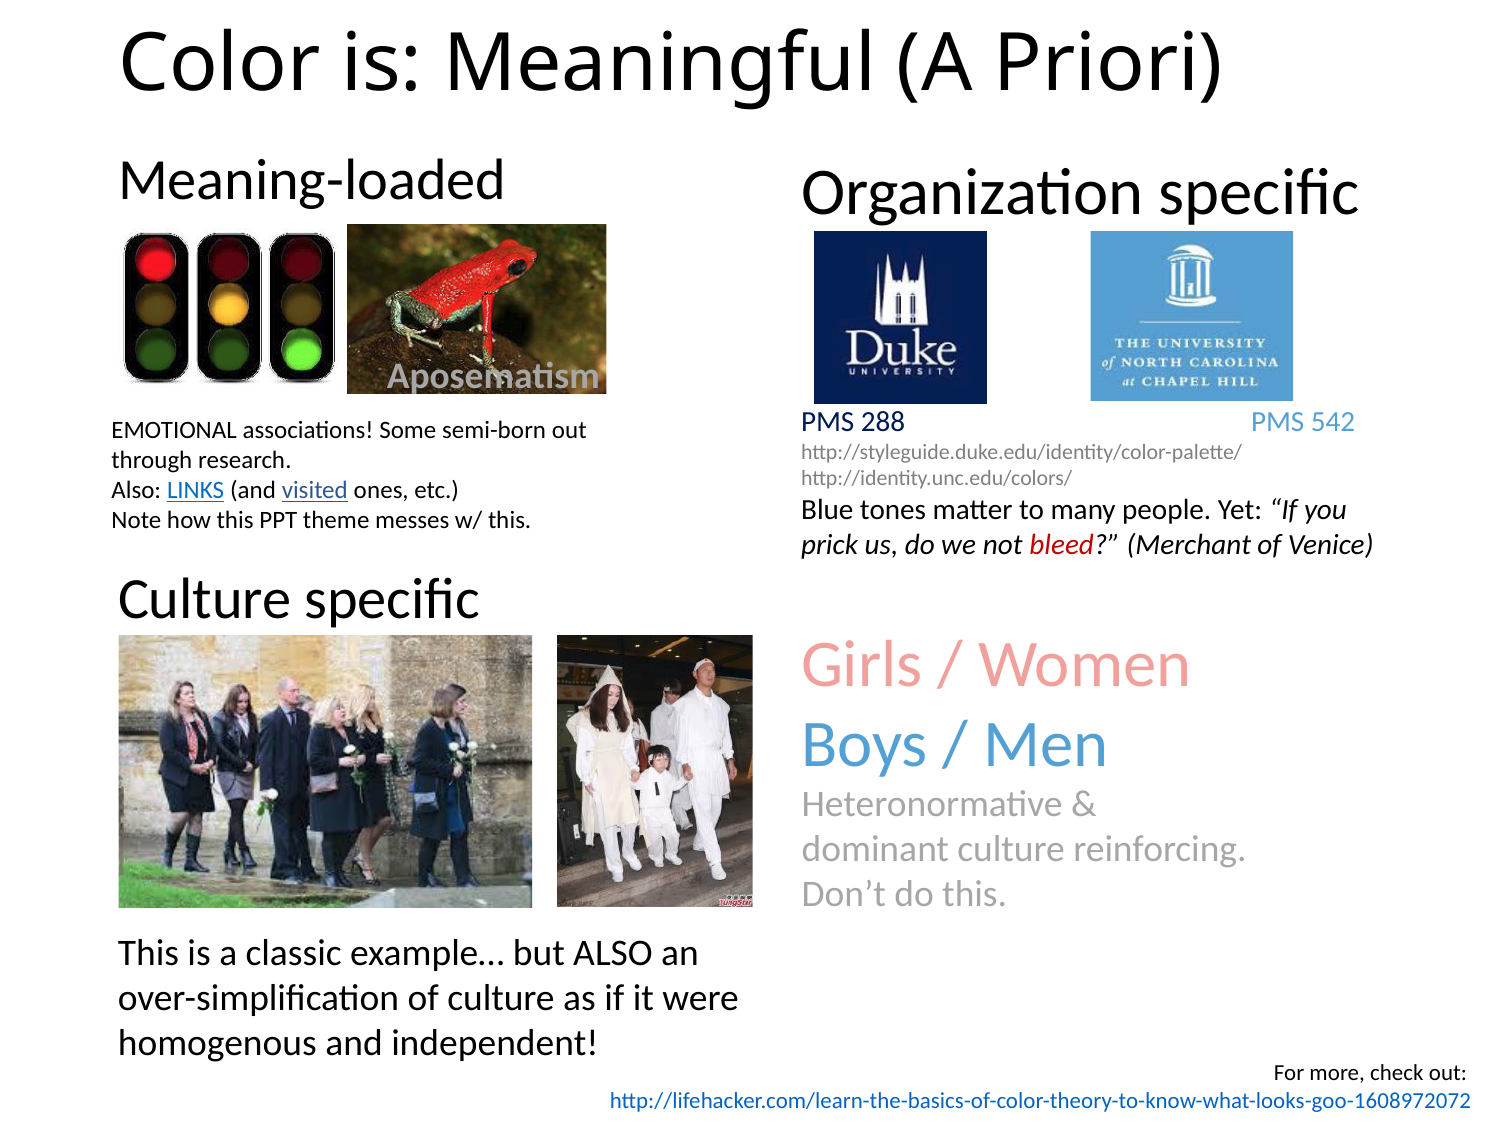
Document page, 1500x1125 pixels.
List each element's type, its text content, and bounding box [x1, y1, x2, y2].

picture [109, 221, 607, 401]
text_box For more, check out: http://lifehacker.com/learn-the-basics-of-color-theory-to-know-what-looks-goo-1608972072 [569, 1050, 1488, 1120]
text_box EMOTIONAL associations! Some semi-born out through research. Also: LINKS (and visited ones, etc.) Note how this PPT theme messes w/ this. [96, 406, 664, 542]
picture [118, 635, 533, 908]
title Color is: Meaningful (A Priori) [103, 12, 1397, 116]
picture [1090, 231, 1294, 401]
text_box Organization specific PMS 288 PMS 542 http://styleguide.duke.edu/identity/color-palette/ http://identity.unc.edu/colors/ Blue tones matter to many people. Yet: “If you prick us, do we not bleed?” (Merchant of Venice) RY Girls / Women Boys / Men [786, 140, 1397, 788]
picture [814, 231, 987, 404]
picture [556, 635, 753, 907]
list Meaning-loaded Culture specific [103, 141, 692, 921]
text_box Aposematism [372, 343, 616, 404]
text_box Heteronormative & dominant culture reinforcing. Don’t do this. [786, 772, 1285, 922]
text_box This is a classic example… but ALSO an over-simplification of culture as if it were homogenous and independent! [103, 921, 759, 1071]
